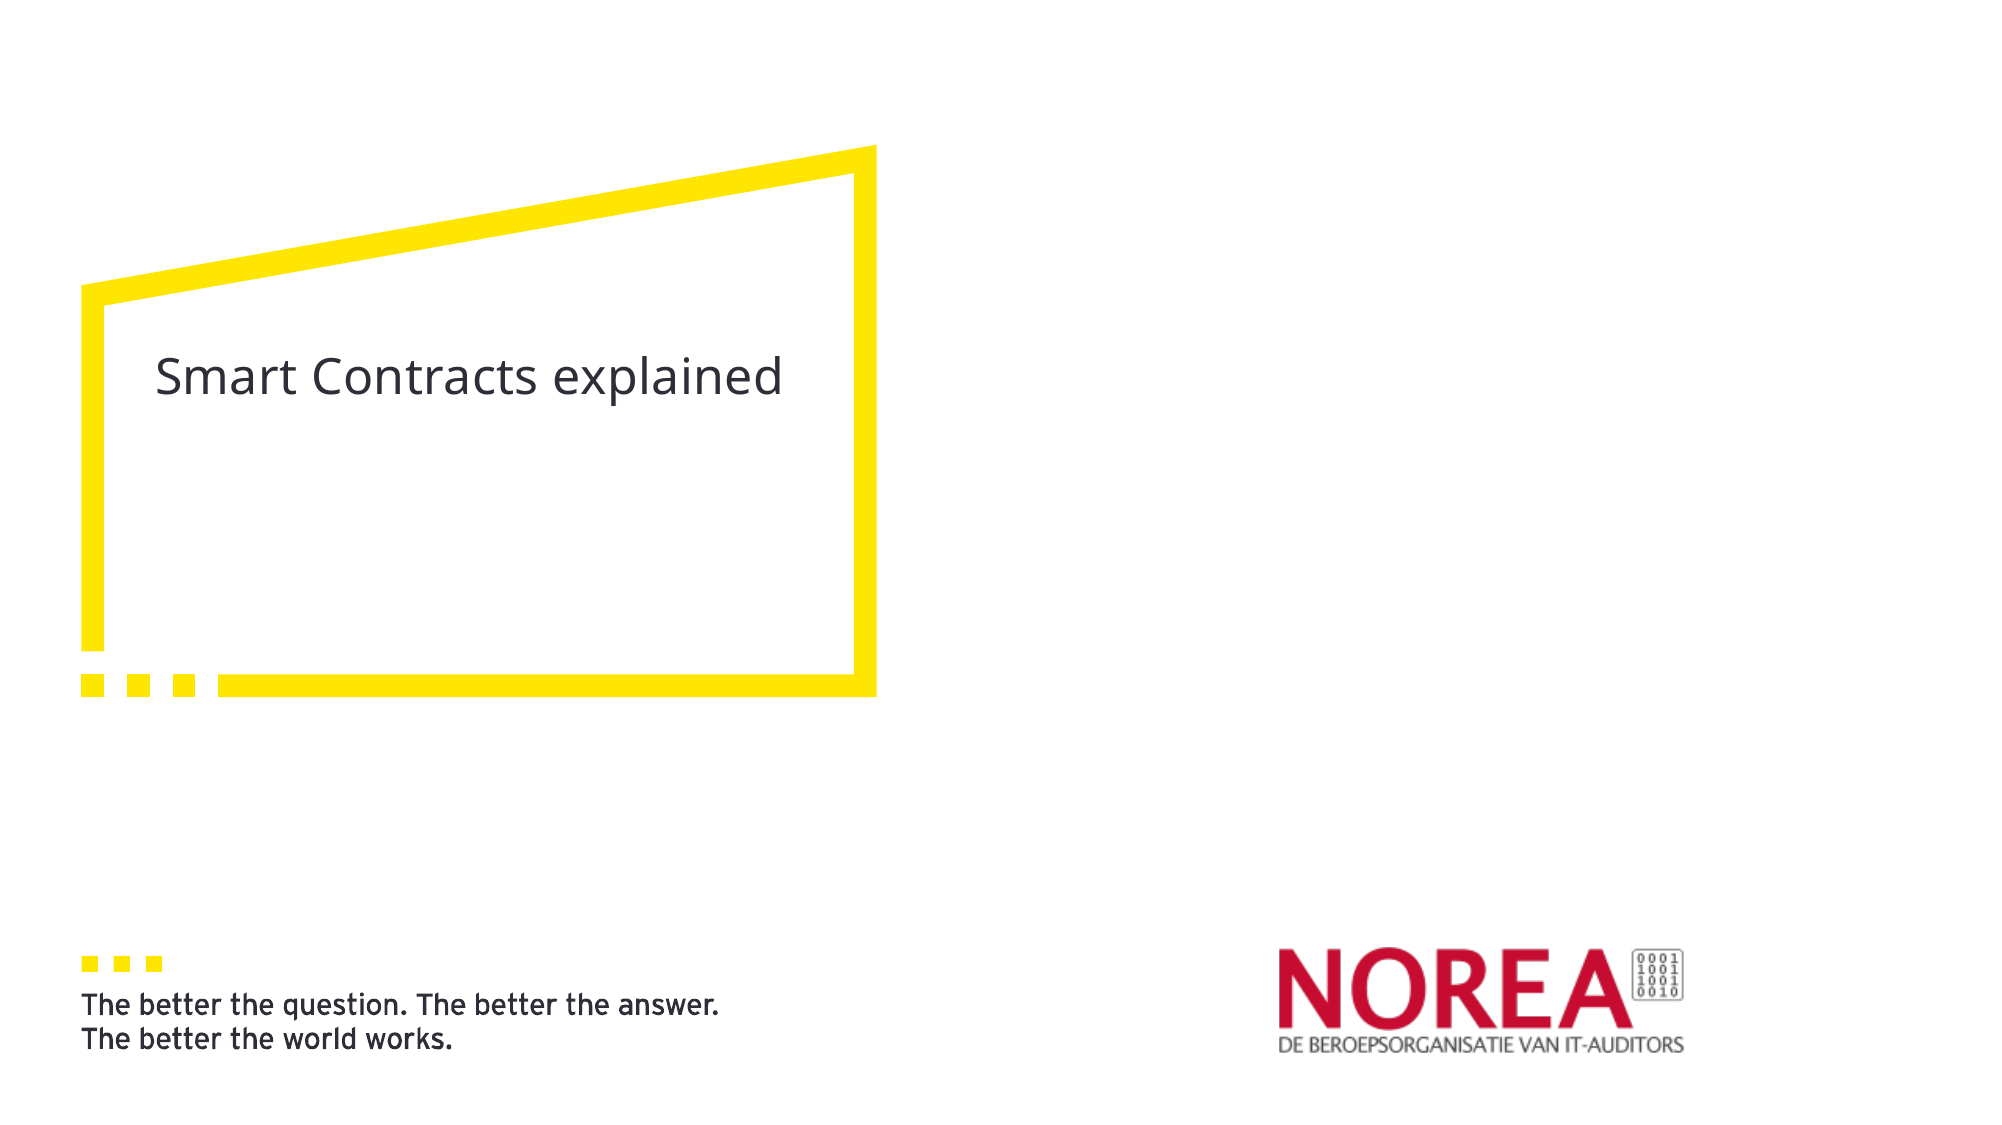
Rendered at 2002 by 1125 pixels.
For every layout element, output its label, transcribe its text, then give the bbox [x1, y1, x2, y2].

picture [1264, 934, 1701, 1067]
title Smart Contracts explained [155, 354, 812, 496]
